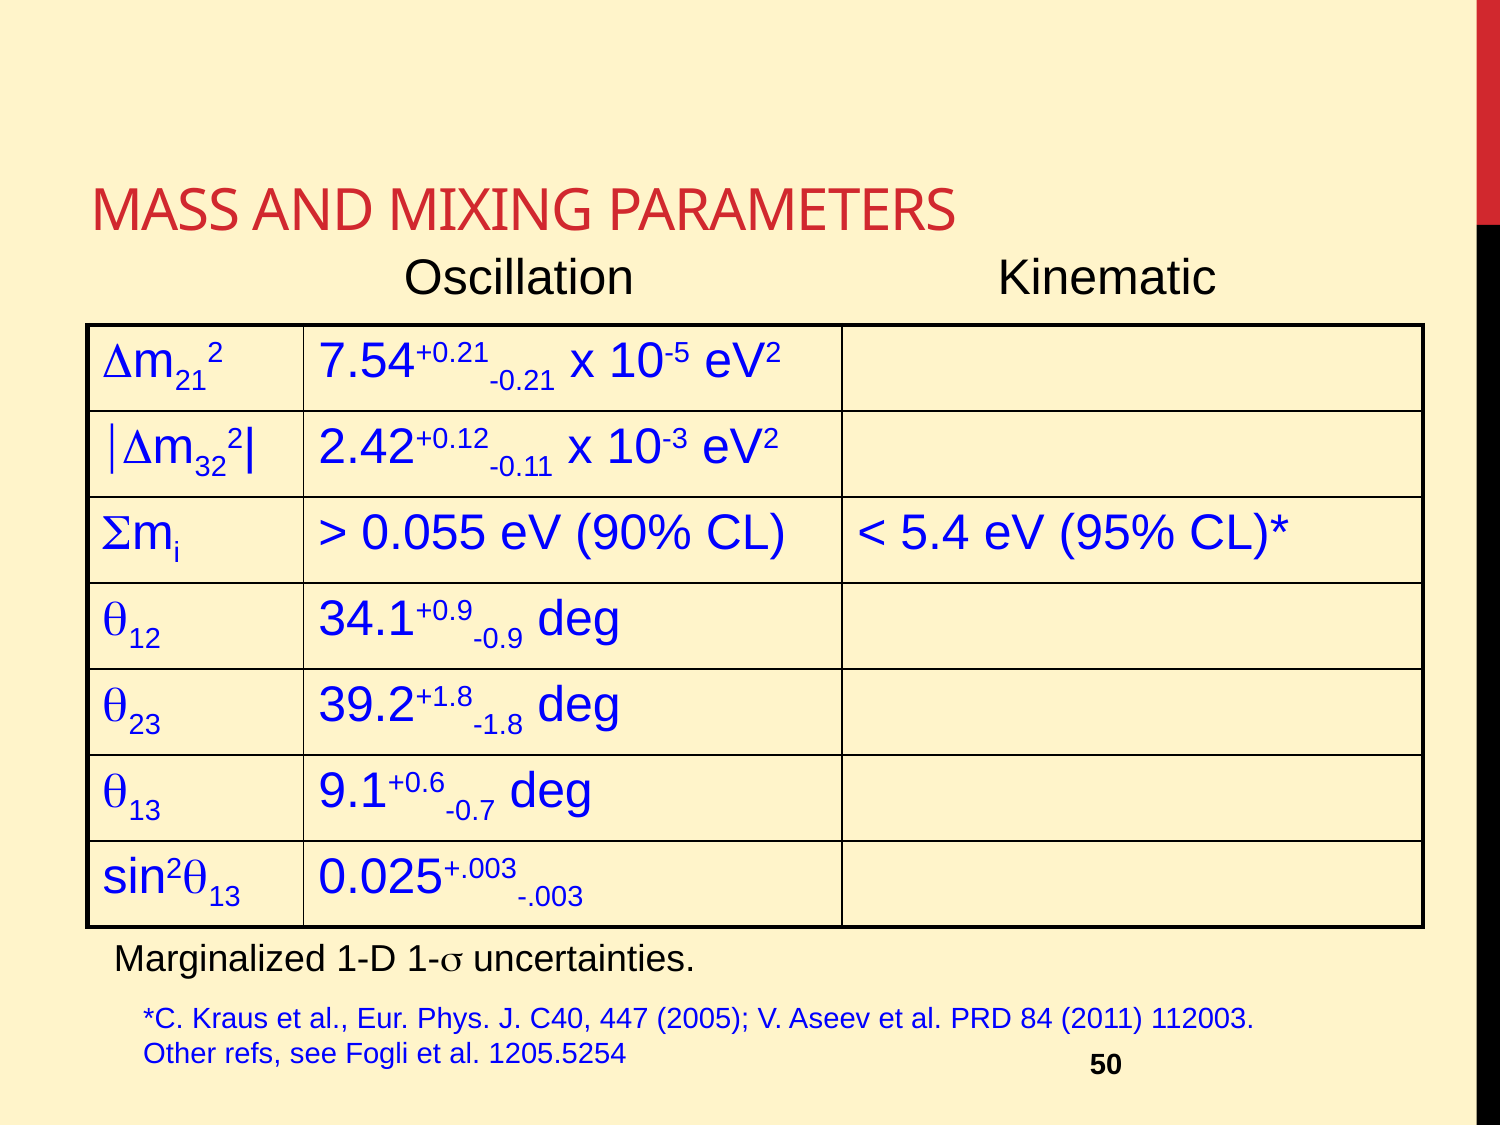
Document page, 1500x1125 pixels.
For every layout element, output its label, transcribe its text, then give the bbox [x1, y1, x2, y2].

text_box Kinematic [982, 236, 1232, 312]
table_cell 2.42+0.12-0.11 x 10-3 eV2 [304, 412, 841, 496]
table_cell [843, 670, 1421, 754]
table_cell m322| [90, 412, 303, 496]
table_cell < 5.4 eV (95% CL)* [843, 498, 1421, 582]
table_cell [843, 842, 1421, 925]
table_cell [843, 756, 1421, 840]
table_cell 34.1+0.9-0.9 deg [304, 584, 841, 668]
text_box Marginalized 1-D 1- uncertainties. [99, 926, 732, 987]
table_cell [843, 412, 1421, 496]
table_cell [843, 584, 1421, 668]
table_cell 0.025+.003-.003 [304, 842, 841, 925]
table_cell 13 [90, 756, 303, 840]
table_header m212 [90, 327, 303, 410]
table_cell 39.2+1.8-1.8 deg [304, 670, 841, 754]
table_cell mi [90, 498, 303, 582]
text_box *C. Kraus et al., Eur. Phys. J. C40, 447 (2005); V. Aseev et al. PRD 84 (2011) 112003. Other refs, see Fogli et al. 1205.5254 [128, 992, 1272, 1077]
table_cell 9.1+0.6-0.7 deg [304, 756, 841, 840]
title Mass and mixing parameters [75, 25, 1025, 250]
text_box Oscillation [389, 236, 650, 312]
table_header 7.54+0.21-0.21 x 10-5 eV2 [304, 327, 841, 410]
table_header [843, 327, 1421, 410]
table_cell 23 [90, 670, 303, 754]
slide_number 50 [1074, 1025, 1388, 1100]
table_cell > 0.055 eV (90% CL) [304, 498, 841, 582]
table_cell 12 [90, 584, 303, 668]
table_cell sin213 [90, 842, 303, 925]
